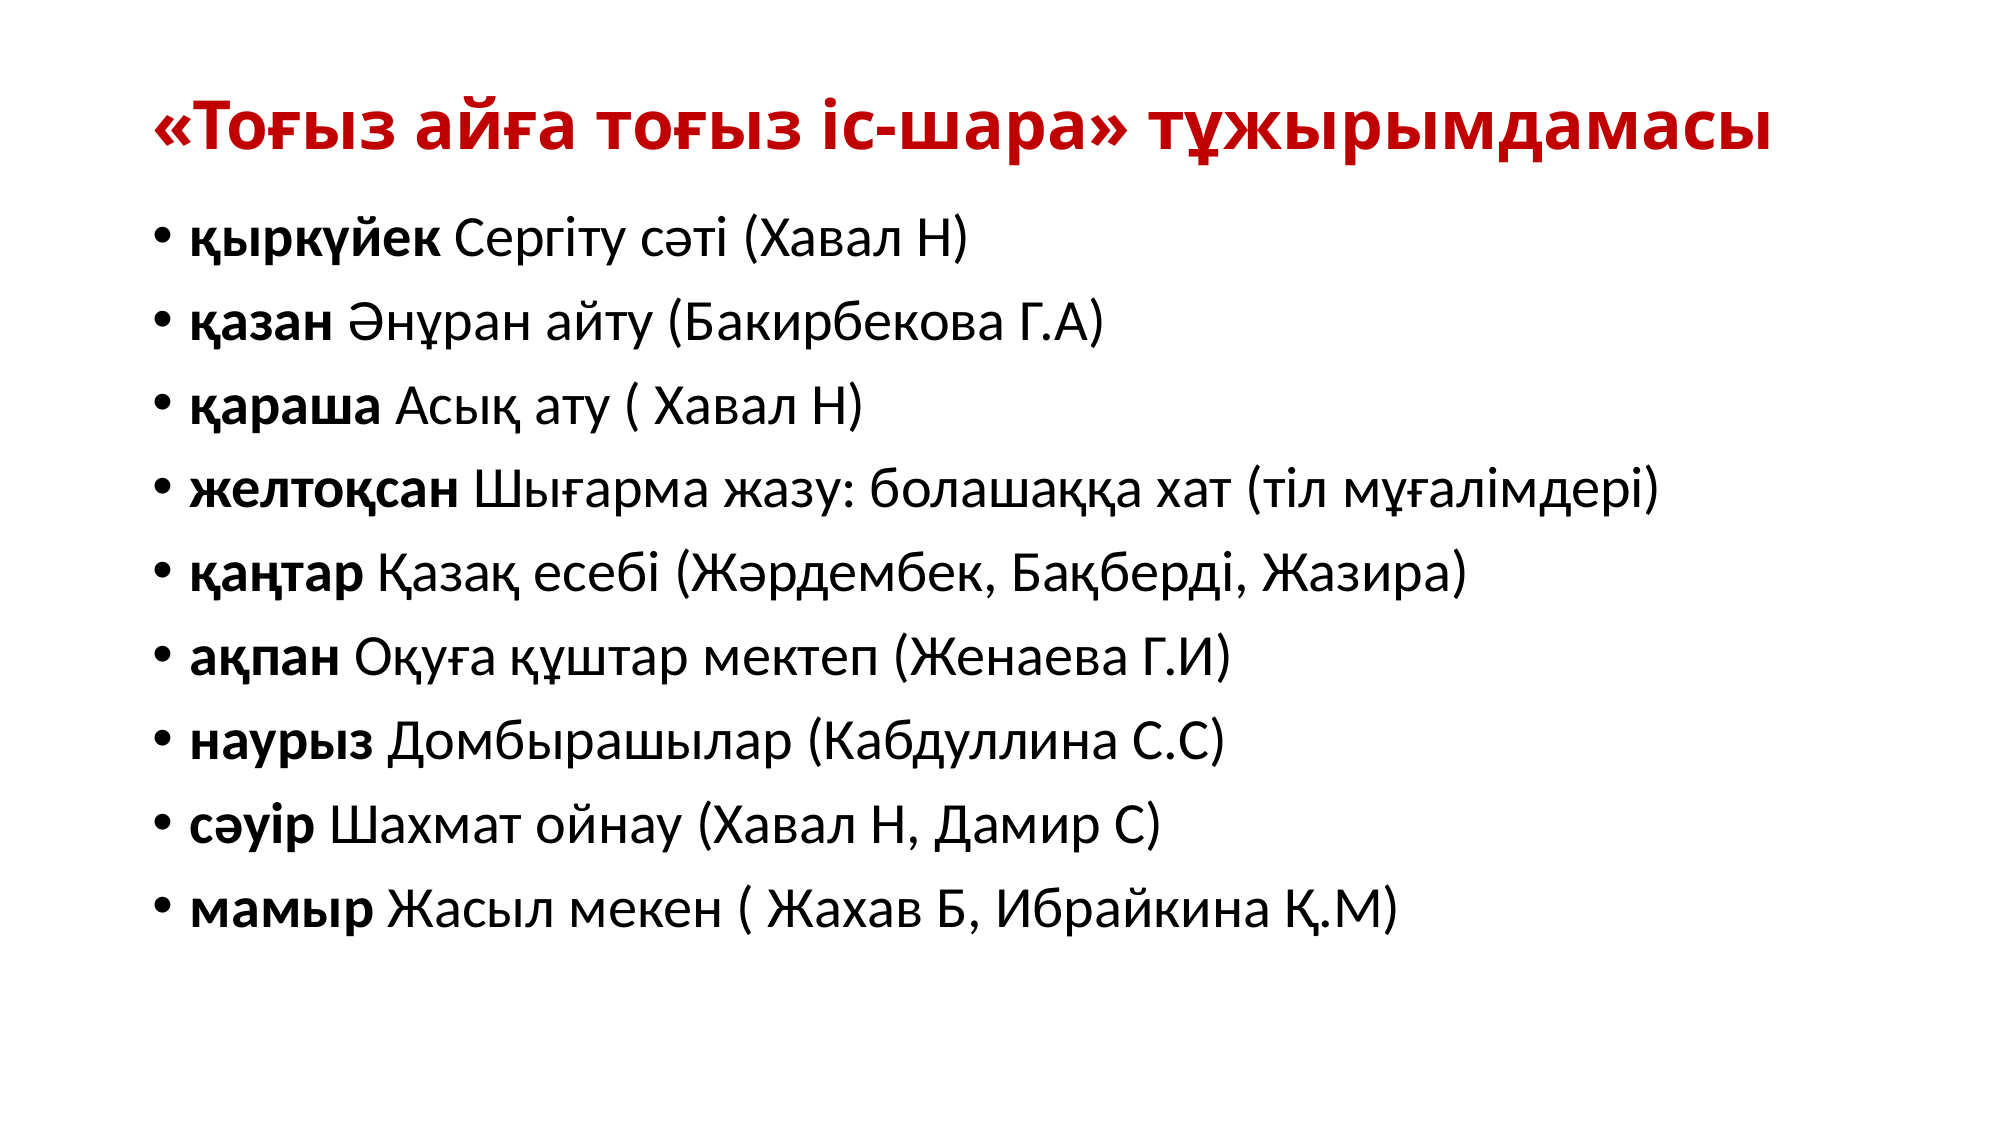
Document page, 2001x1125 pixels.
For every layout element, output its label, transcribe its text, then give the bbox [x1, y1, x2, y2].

title «Тоғыз айға тоғыз іс-шара» тұжырымдамасы [137, 59, 1926, 278]
list қыркүйек Сергіту сәті (Хавал Н) қазан Әнұран айту (Бакирбекова Г.А) қараша Асық ату ( Хавал Н) желтоқсан Шығарма жазу: болашаққа хат (тіл мұғалімдері) қаңтар Қазақ есебі (Жәрдембек, Бақберді, Жазира) ақпан Оқуға құштар мектеп (Женаева Г.И) наурыз Домбырашылар (Кабдуллина С.С) сәуір Шахмат ойнау (Хавал Н, Дамир С) мамыр Жасыл мекен ( Жахав Б, Ибрайкина Қ.М) [137, 198, 1863, 1014]
